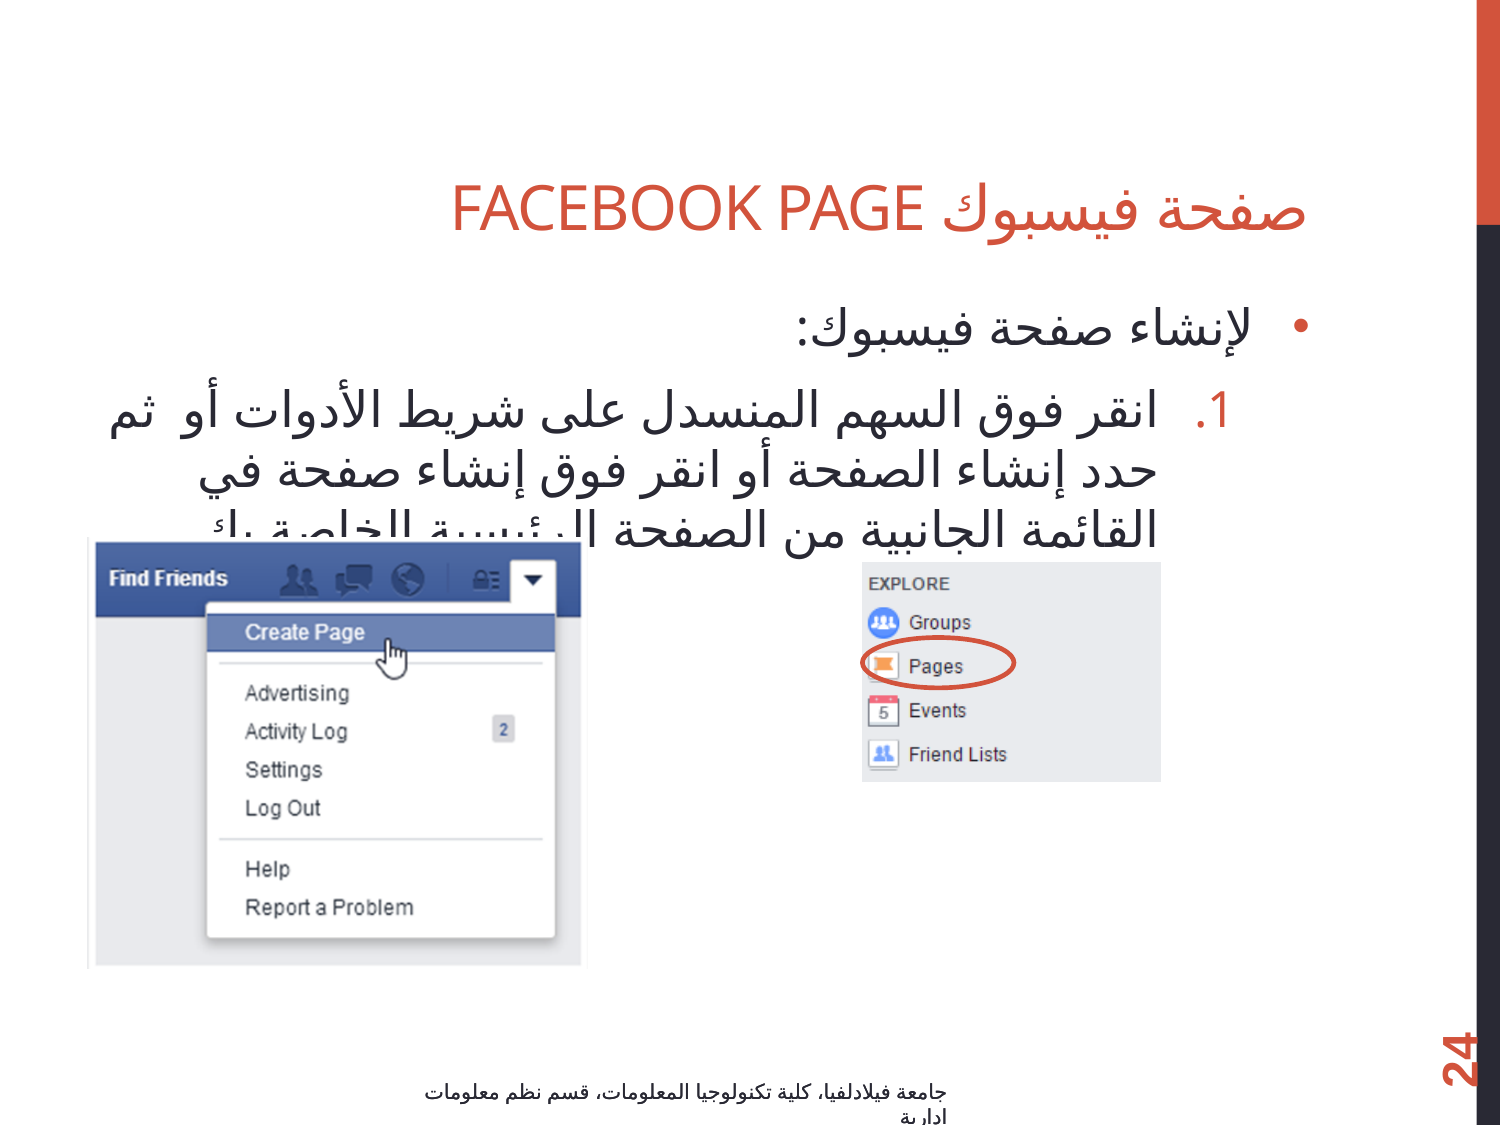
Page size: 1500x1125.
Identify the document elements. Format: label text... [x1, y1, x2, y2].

picture [861, 561, 1162, 782]
picture [86, 536, 589, 969]
title صفحة فيسبوك Facebook Page [75, 24, 1325, 250]
slide_number 24 [1427, 887, 1488, 1104]
list لإنشاء صفحة فيسبوك: انقر فوق السهم المنسدل على شريط الأدوات أو ثم حدد إنشاء الصفحة أو انقر فوق إنشاء صفحة في القائمة الجانبية من الصفحة الرئيسية الخاصة بك. [75, 287, 1325, 1005]
